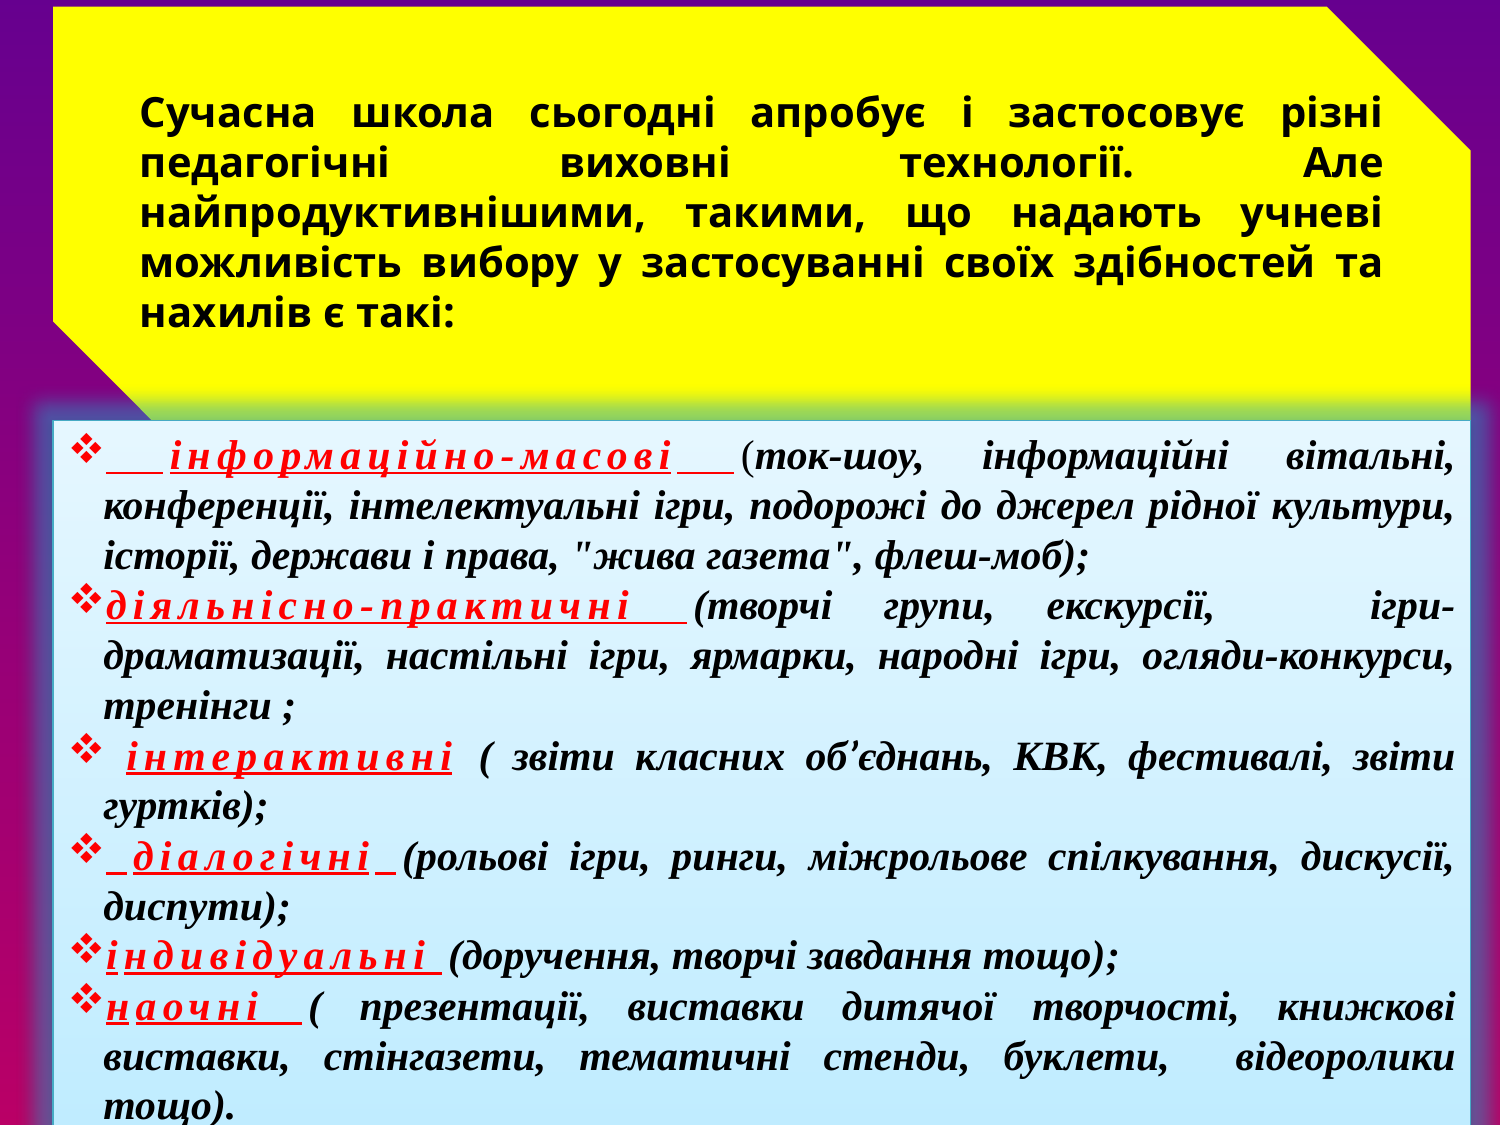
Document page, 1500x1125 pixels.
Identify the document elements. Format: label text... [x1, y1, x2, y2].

text_box інформаційно-масові (ток-шоу, інформаційні вітальні, конференції, інтелектуальні ігри, подорожі до джерел рідної культури, історії, держави і права, "жива газета", флеш-моб); діяльнісно-практичні (творчі групи, екскурсії, ігри-драматизації, настільні ігри, ярмарки, народні ігри, огляди-конкурси, тренінги ; інтерактивні ( звіти класних об’єднань, КВК, фестивалі, звіти гуртків); діалогічні (рольові ігри, ринги, міжрольове спілкування, дискусії, диспути); індивідуальні (доручення, творчі завдання тощо); наочні ( презентації, виставки дитячої творчості, книжкові виставки, стінгазети, тематичні стенди, буклети, відеоролики тощо). [52, 420, 1471, 1125]
text_box Сучасна школа сьогодні апробує і застосовує різні педагогічні виховні технології. Але найпродуктивнішими, такими, що надають учневі можливість вибору у застосуванні своїх здібностей та нахилів є такі: [53, 6, 1471, 390]
